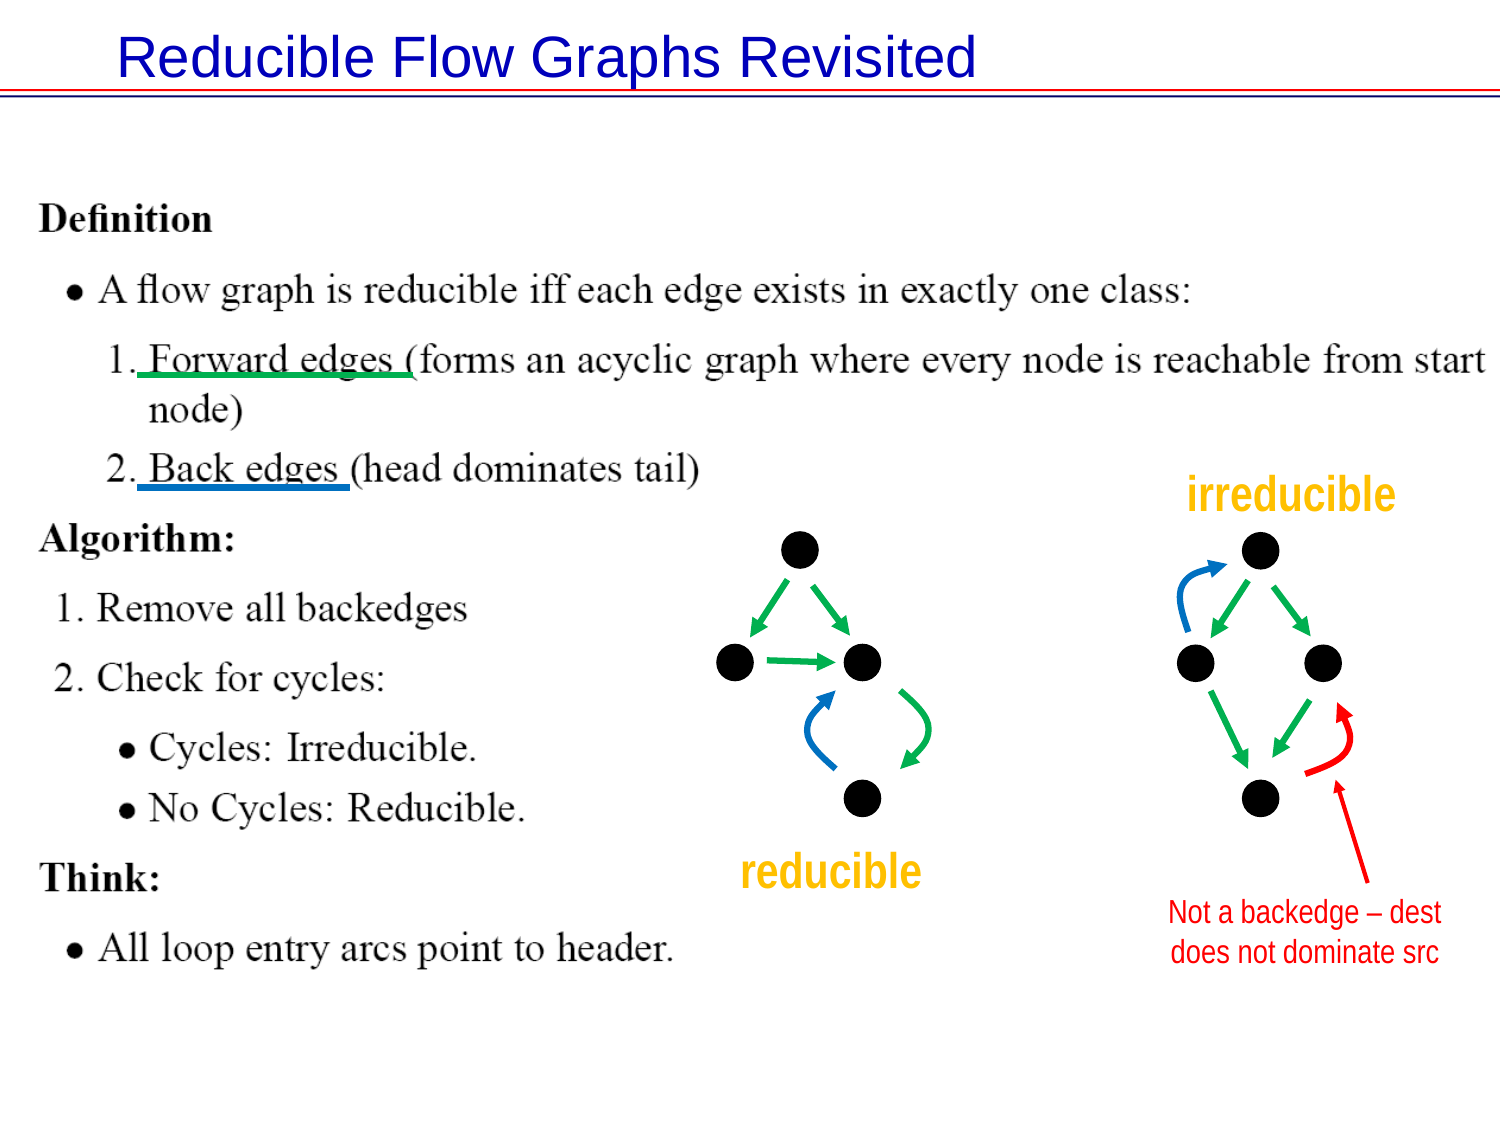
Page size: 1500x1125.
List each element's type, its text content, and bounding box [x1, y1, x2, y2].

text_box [1210, 580, 1249, 639]
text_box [1272, 699, 1311, 759]
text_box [1210, 690, 1249, 770]
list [29, 187, 1490, 973]
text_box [1272, 586, 1311, 637]
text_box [722, 537, 929, 812]
title Reducible Flow Graphs Revisited [101, 14, 1399, 165]
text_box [1335, 779, 1368, 884]
